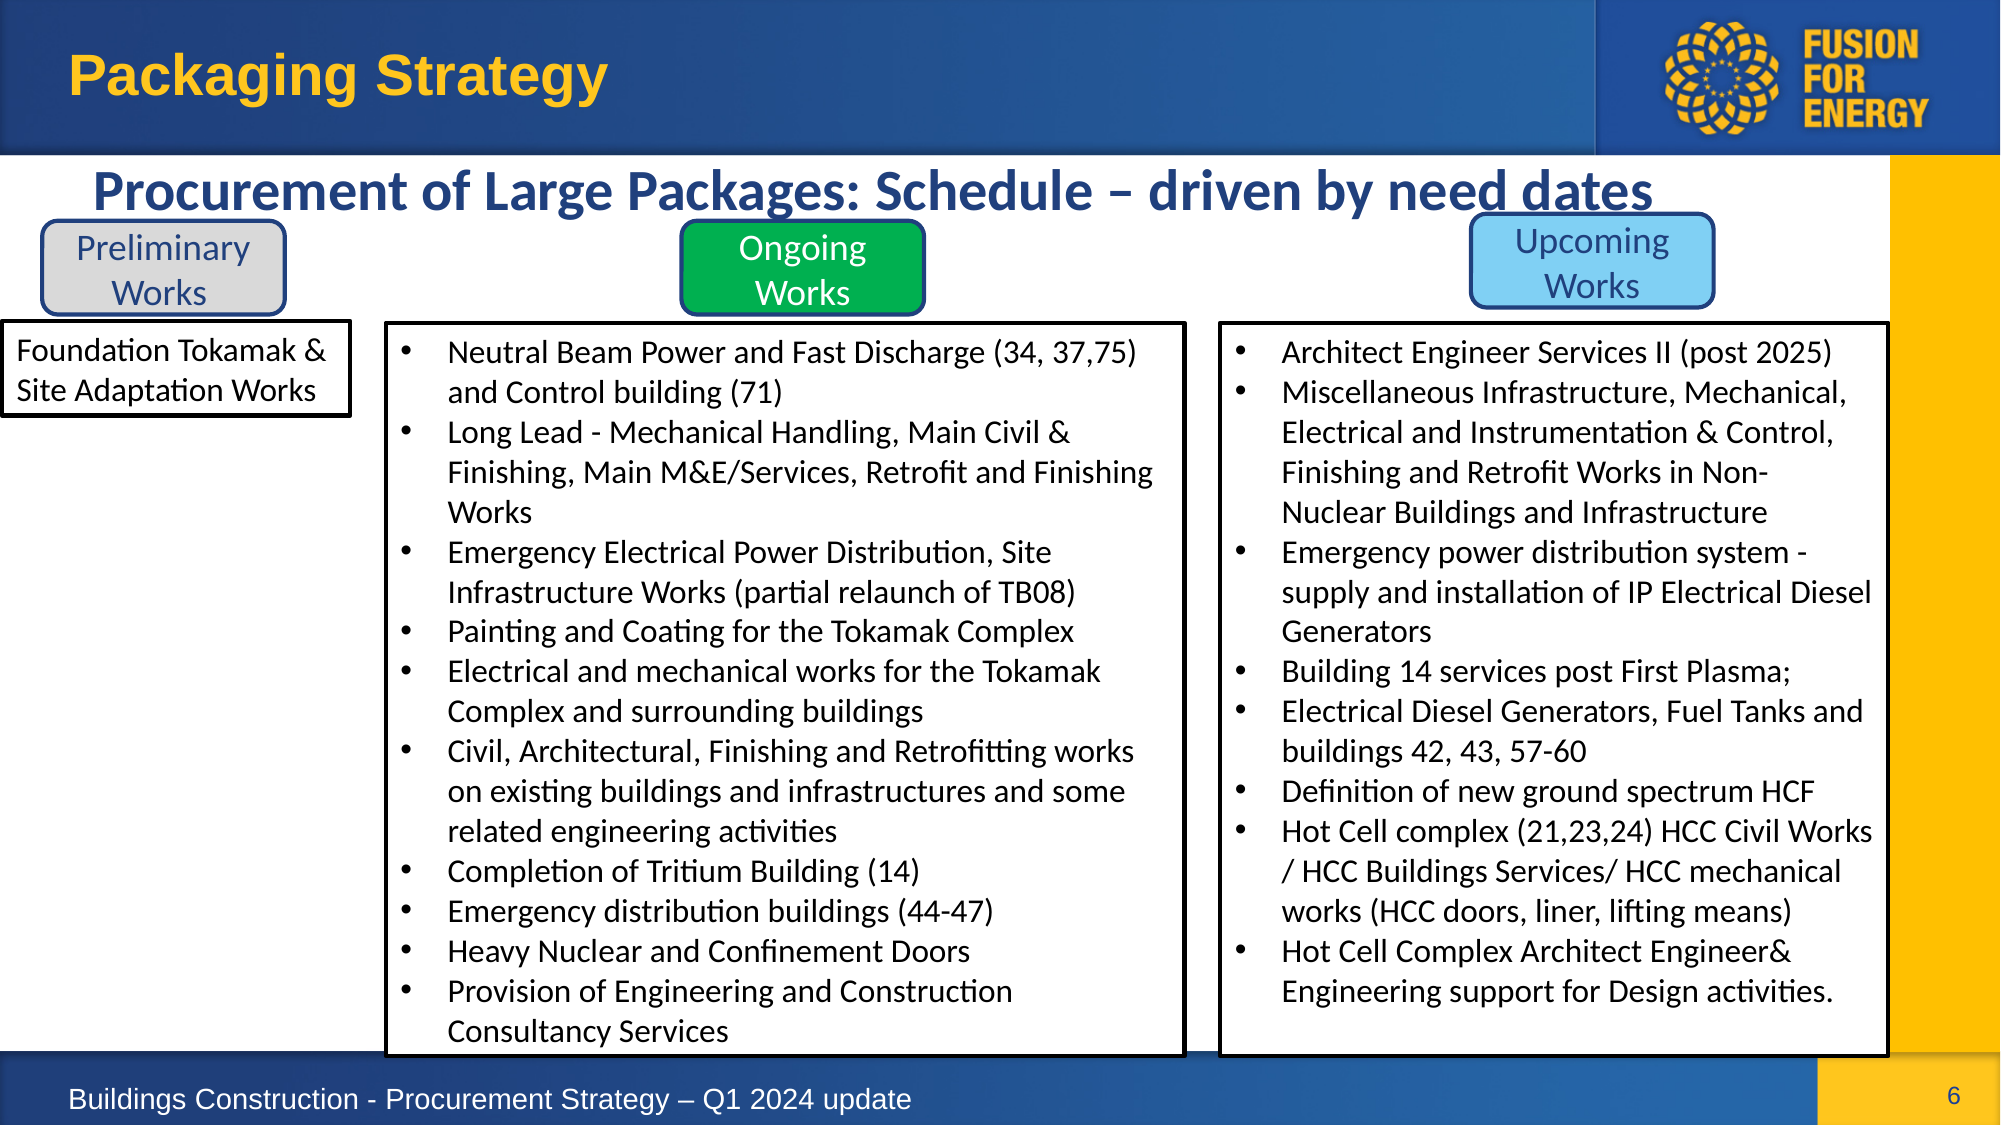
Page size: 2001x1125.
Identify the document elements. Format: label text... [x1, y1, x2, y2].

slide_number 6 [1862, 1065, 1976, 1125]
text_box Architect Engineer Services II (post 2025) Miscellaneous Infrastructure, Mechanical, Electrical and Instrumentation & Control, Finishing and Retrofit Works in Non-Nuclear Buildings and Infrastructure Emergency power distribution system - supply and installation of IP Electrical Diesel Generators Building 14 services post First Plasma; Electrical Diesel Generators, Fuel Tanks and buildings 42, 43, 57-60 Definition of new ground spectrum HCF Hot Cell complex (21,23,24) HCC Civil Works / HCC Buildings Services/ HCC mechanical works (HCC doors, liner, lifting means) Hot Cell Complex Architect Engineer& Engineering support for Design activities. [1218, 321, 1890, 1058]
text_box Foundation Tokamak & Site Adaptation Works [0, 319, 352, 418]
text_box Upcoming Works [1468, 211, 1716, 310]
text_box Neutral Beam Power and Fast Discharge (34, 37,75) and Control building (71) Long Lead - Mechanical Handling, Main Civil & Finishing, Main M&E/Services, Retrofit and Finishing Works Emergency Electrical Power Distribution, Site Infrastructure Works (partial relaunch of TB08) Painting and Coating for the Tokamak Complex Electrical and mechanical works for the Tokamak Complex and surrounding buildings Civil, Architectural, Finishing and Retrofitting works on existing buildings and infrastructures and some related engineering activities Completion of Tritium Building (14) Emergency distribution buildings (44-47) Heavy Nuclear and Confinement Doors Provision of Engineering and Construction Consultancy Services [384, 321, 1187, 1058]
text_box Preliminary Works [40, 218, 287, 317]
footer Buildings Construction - Procurement Strategy – Q1 2024 update [53, 1070, 1306, 1125]
text_box Procurement of Large Packages: Schedule – driven by need dates [78, 144, 1702, 230]
text_box Ongoing Works [679, 218, 927, 317]
title Packaging Strategy [53, 41, 1093, 116]
picture [0, 0, 2001, 1125]
text_box [1890, 155, 2000, 1053]
